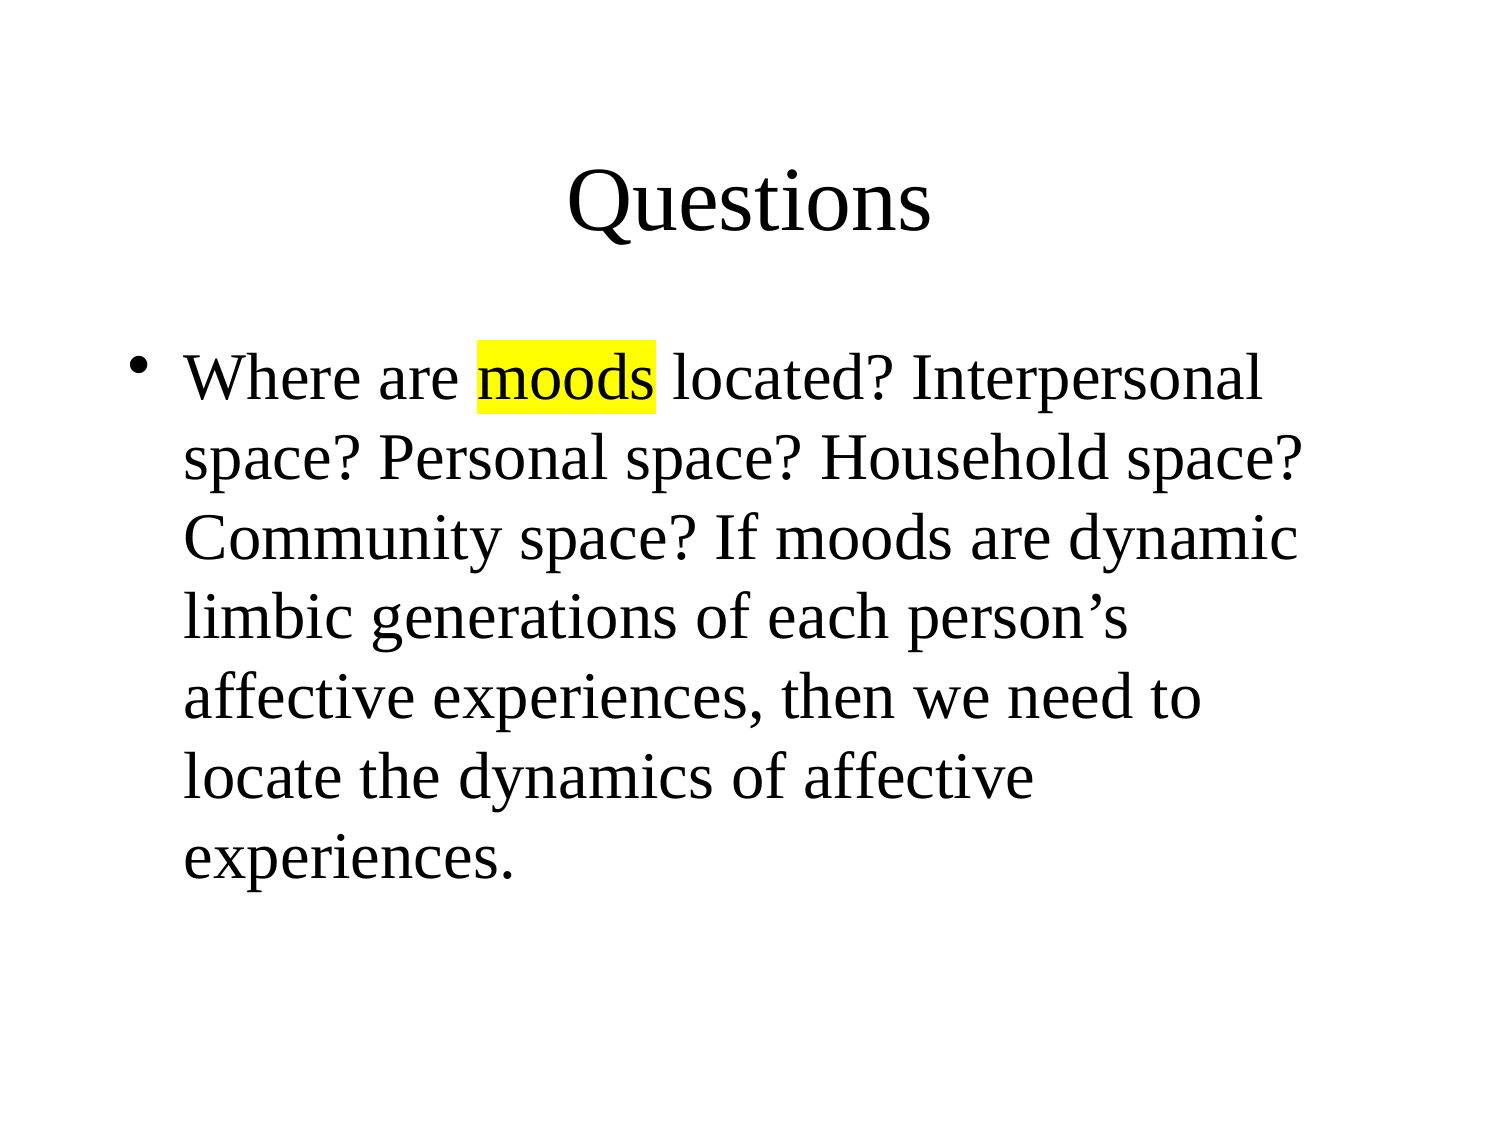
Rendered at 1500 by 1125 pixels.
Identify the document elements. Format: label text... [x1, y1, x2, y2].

title Questions [112, 99, 1388, 288]
list Where are moods located? Interpersonal space? Personal space? Household space? Community space? If moods are dynamic limbic generations of each person’s affective experiences, then we need to locate the dynamics of affective experiences. [112, 324, 1388, 1000]
